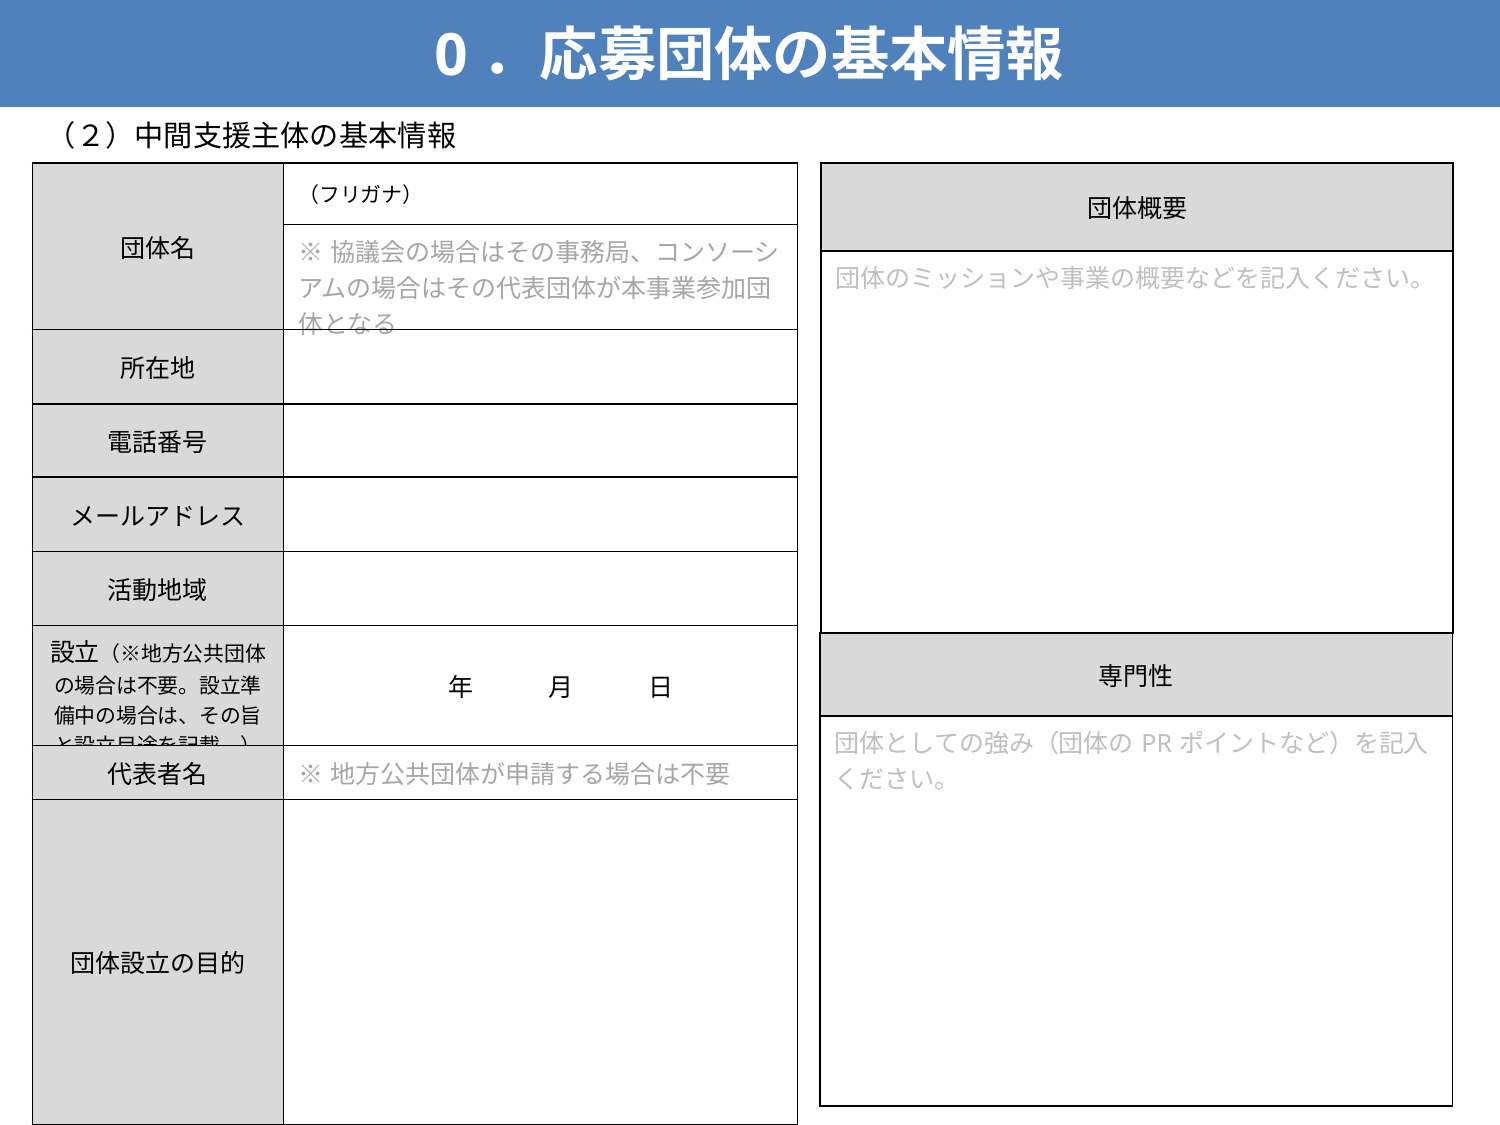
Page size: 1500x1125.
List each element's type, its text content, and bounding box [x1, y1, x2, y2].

table_cell メールアドレス [33, 478, 283, 551]
table_cell [284, 330, 797, 403]
table_header （フリガナ） [284, 164, 797, 224]
text_box （２）中間支援主体の基本情報 [32, 110, 750, 160]
table_cell 所在地 [33, 330, 283, 403]
table_cell ※地方公共団体が申請する場合は不要 [284, 746, 797, 799]
table_cell 設立（※地方公共団体の場合は不要。設立準備中の場合は、その旨と設立目途を記載。） [33, 626, 283, 745]
table_cell ※協議会の場合はその事務局、コンソーシアムの場合はその代表団体が本事業参加団体となる [284, 225, 797, 329]
table_cell [284, 552, 797, 625]
text_box 0．応募団体の基本情報 [0, 0, 1500, 107]
table_header 団体概要 [822, 164, 1452, 250]
table_cell 電話番号 [33, 405, 283, 476]
table_cell 活動地域 [33, 552, 283, 625]
table_cell 年 月 日 [284, 626, 797, 745]
table_cell 団体設立の目的 [33, 800, 283, 1124]
table_cell 団体のミッションや事業の概要などを記入ください。 [822, 252, 1452, 632]
table_cell 団体としての強み（団体のPRポイントなど）を記入ください。 [821, 717, 1452, 1105]
table_cell [284, 405, 797, 476]
table_cell [284, 478, 797, 551]
table_header 団体名 [33, 164, 283, 329]
table_cell [284, 800, 797, 1124]
table_header 専門性 [821, 634, 1452, 715]
table_cell 代表者名 [33, 746, 283, 799]
